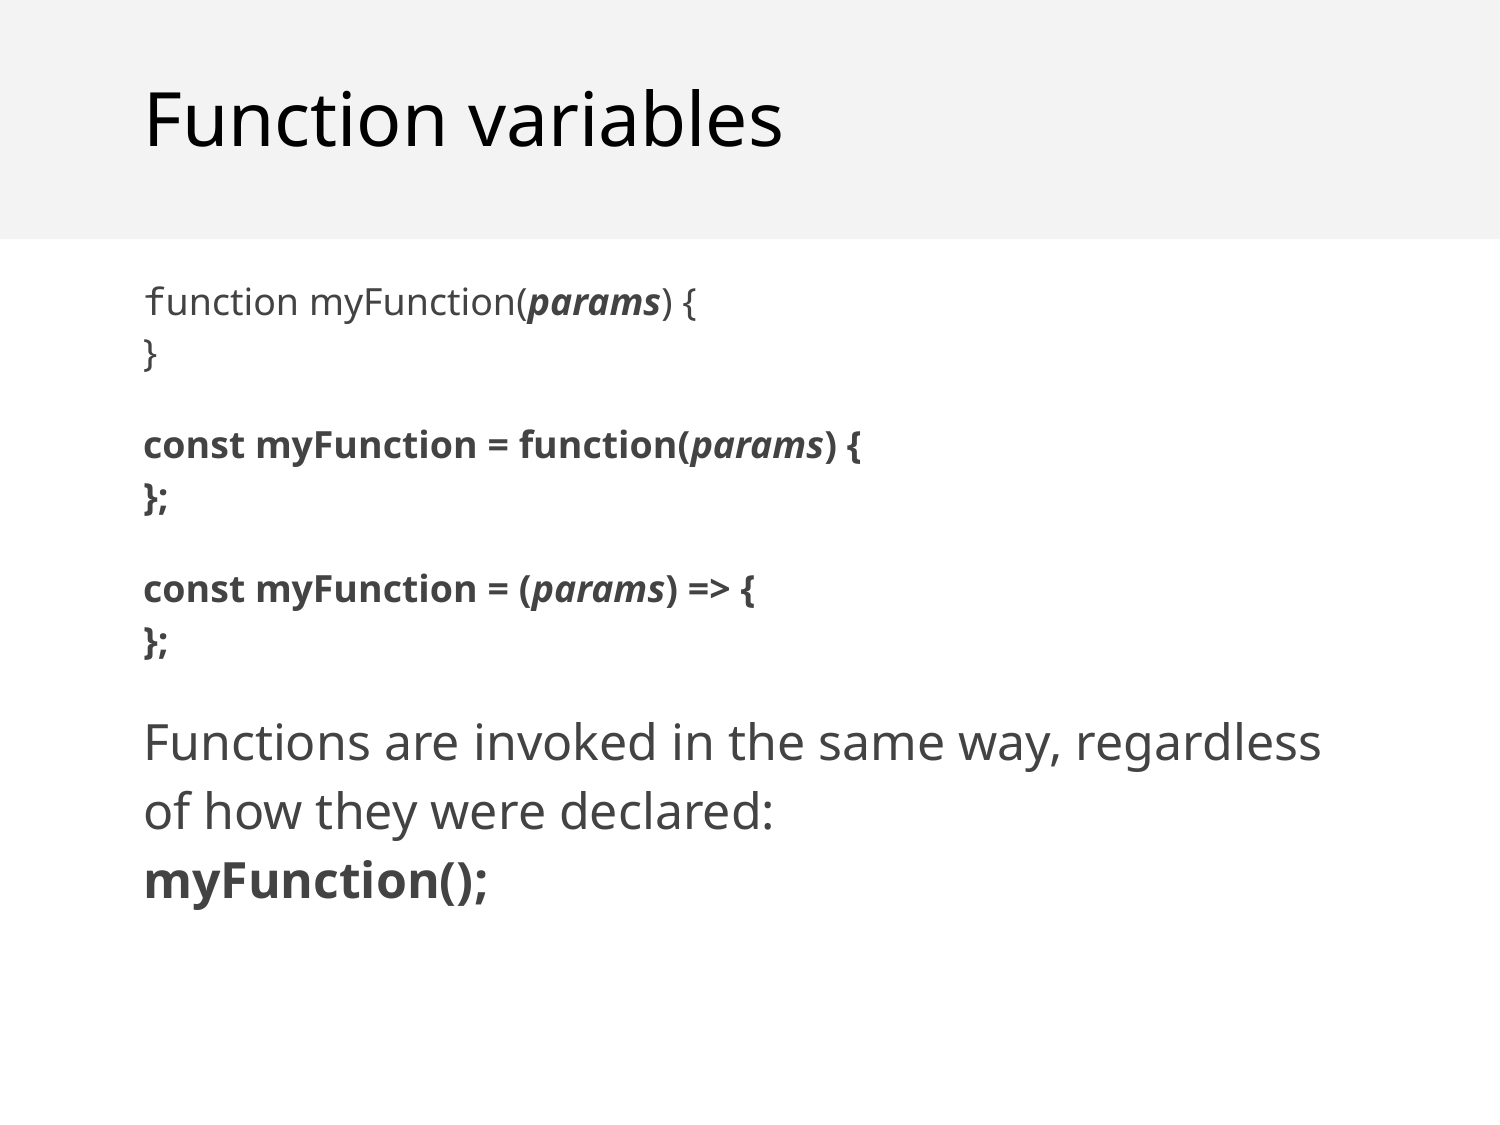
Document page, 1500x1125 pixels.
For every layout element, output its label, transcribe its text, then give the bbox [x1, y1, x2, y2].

text_box Function variables [128, 56, 1372, 183]
text_box function myFunction(params) { } const myFunction = function(params) { }; const myFunction = (params) => { }; Functions are invoked in the same way, regardless of how they were declared: myFunction(); [128, 255, 1372, 1003]
